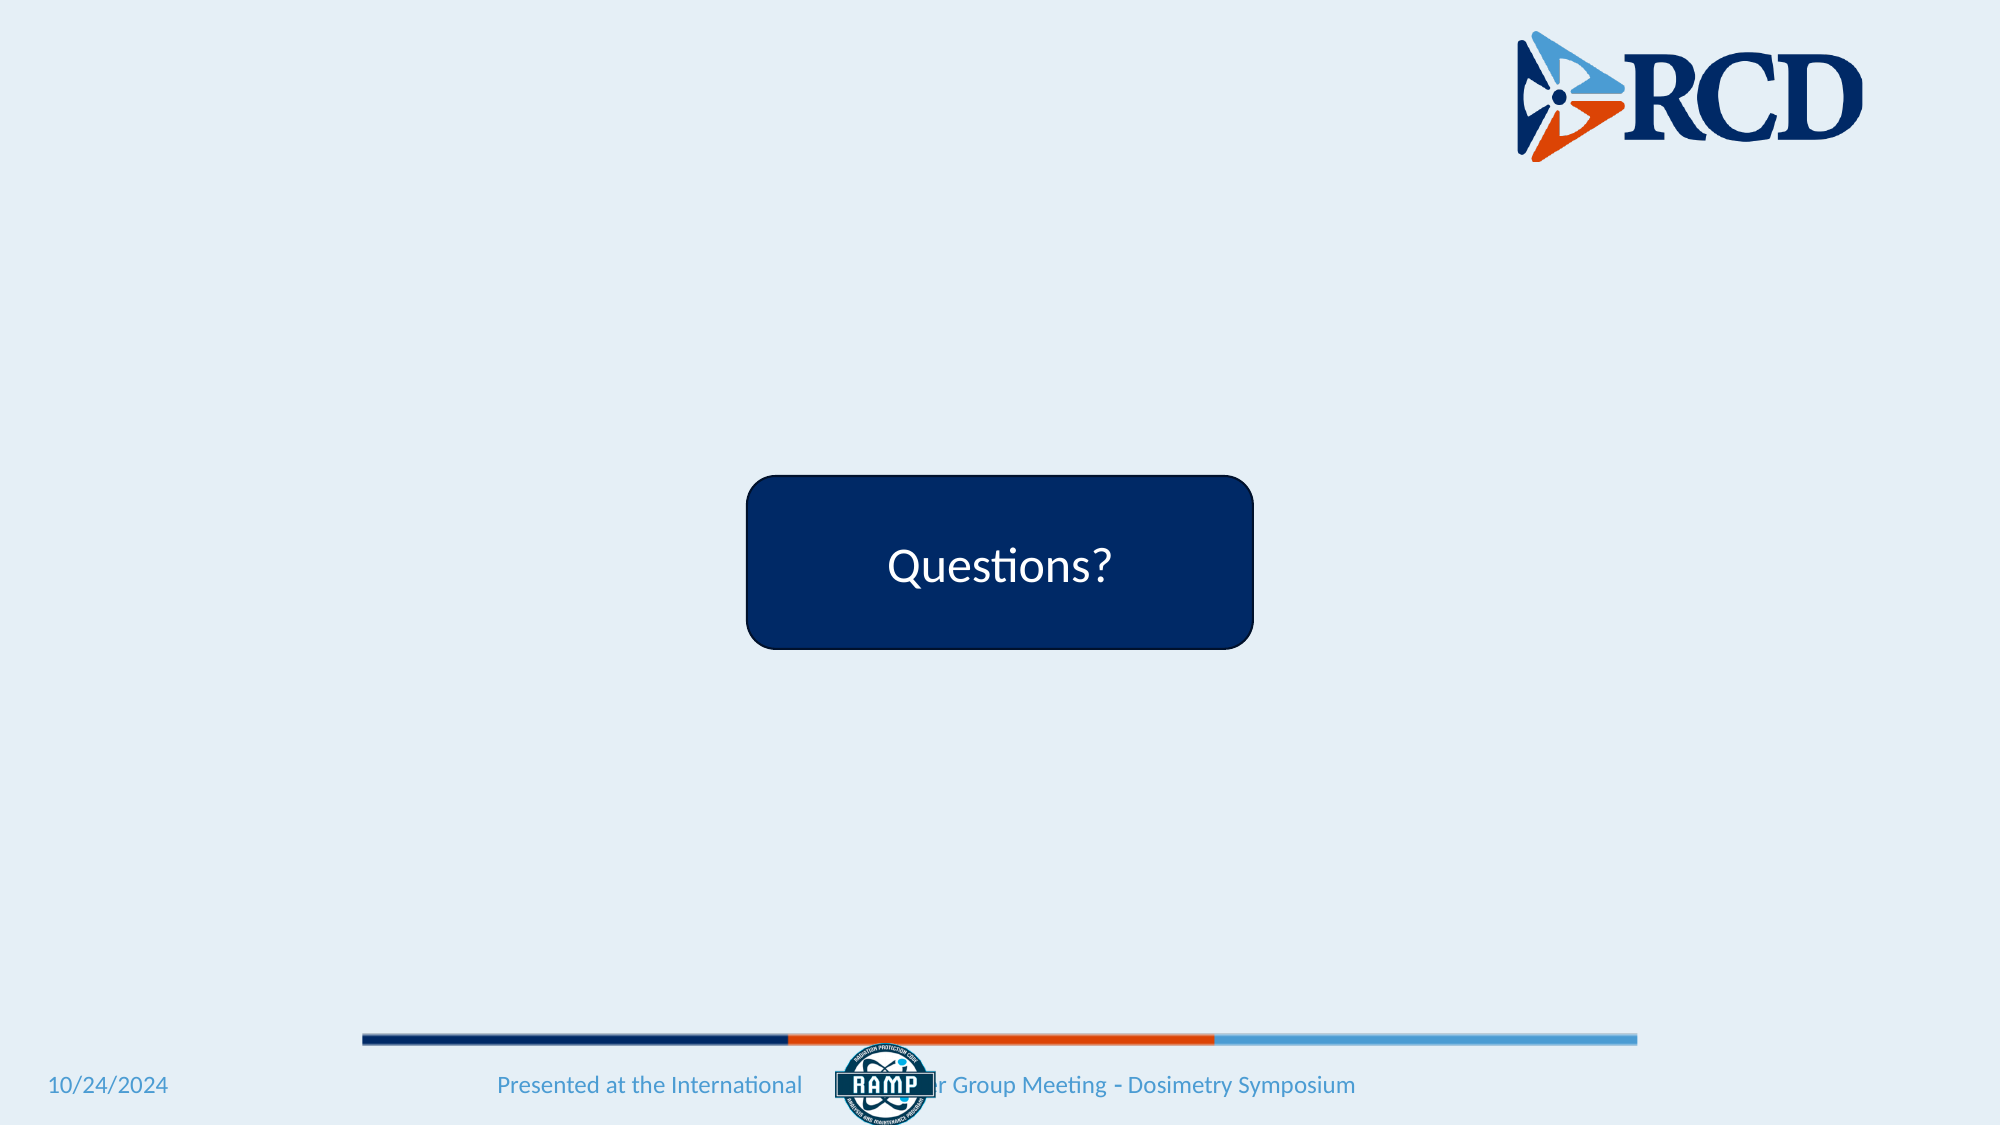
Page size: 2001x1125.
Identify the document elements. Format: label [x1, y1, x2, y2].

picture [907, 1099, 922, 1116]
picture [835, 1035, 936, 1125]
text_box [746, 475, 1253, 649]
picture [864, 1116, 872, 1121]
picture [875, 1117, 905, 1125]
